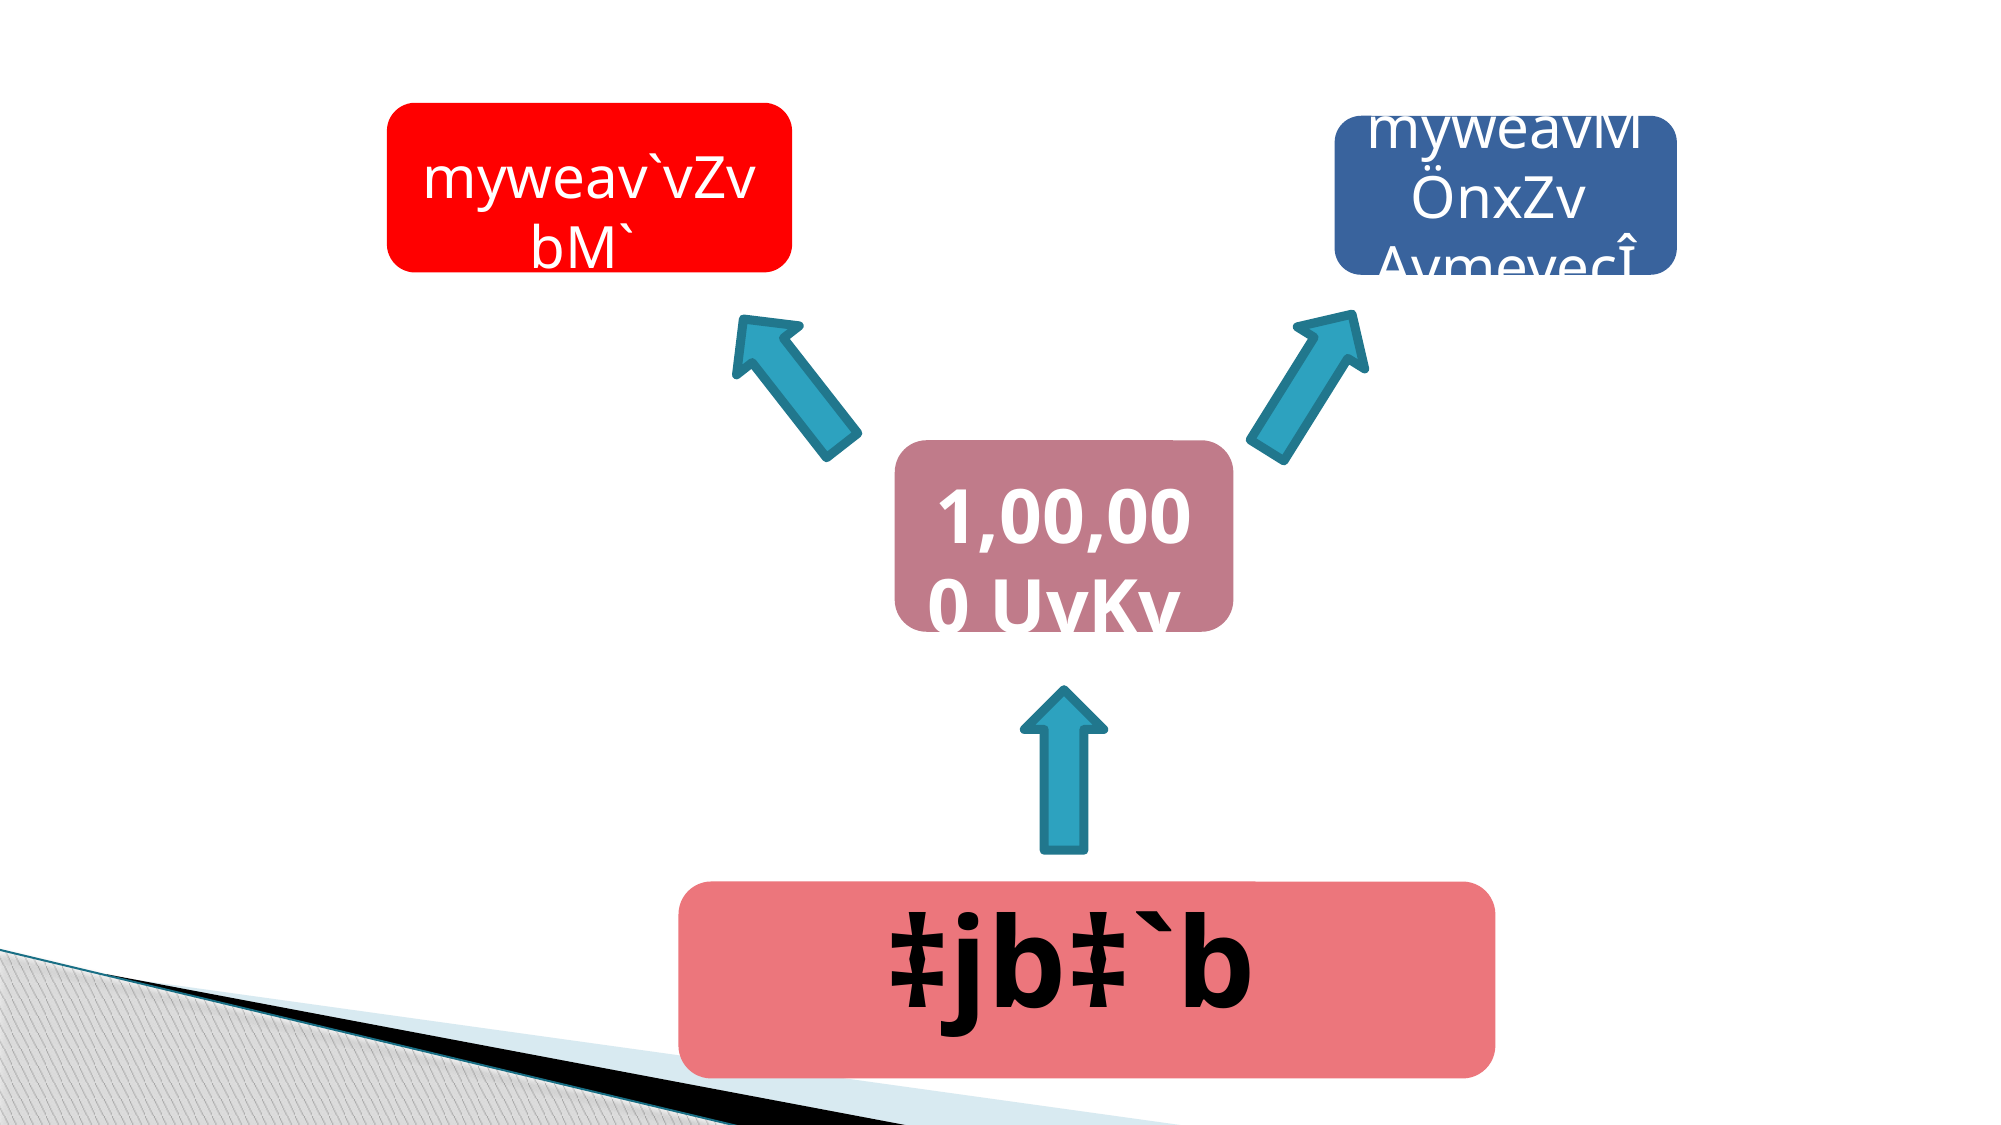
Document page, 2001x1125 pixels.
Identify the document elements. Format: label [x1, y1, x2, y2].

text_box [386, 102, 1678, 1079]
